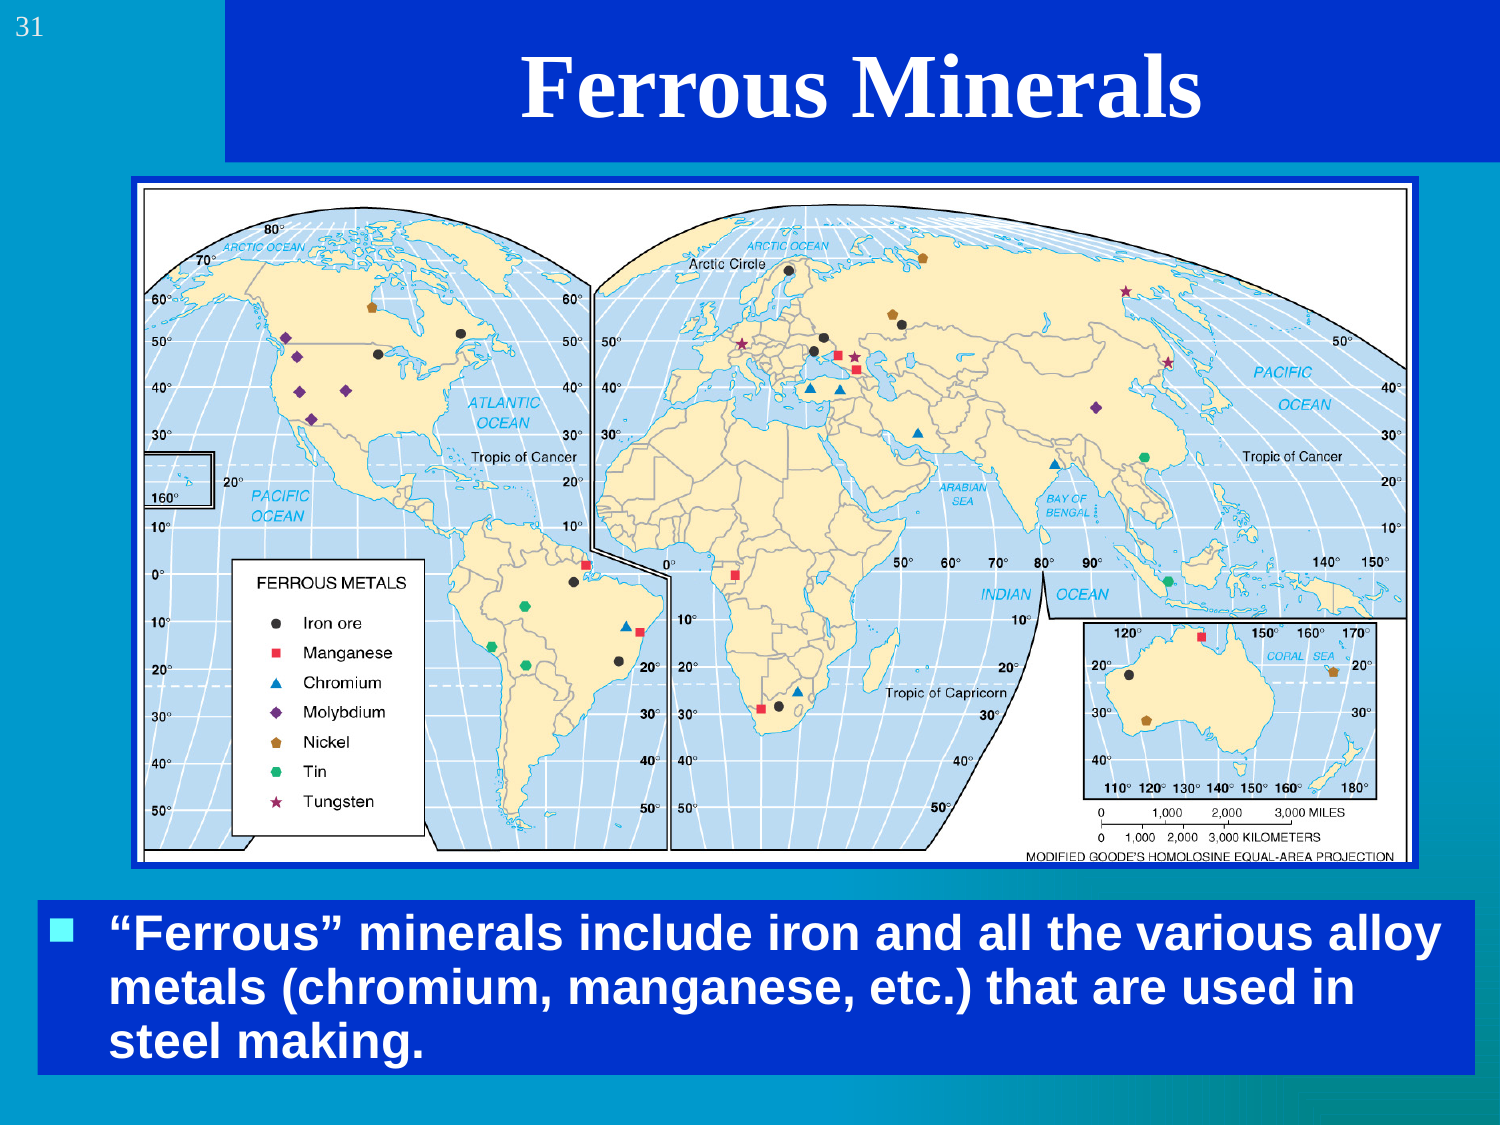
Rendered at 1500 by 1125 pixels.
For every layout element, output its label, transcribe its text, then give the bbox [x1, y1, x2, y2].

slide_number 31 [0, 0, 225, 50]
title Ferrous Minerals [225, 0, 1500, 163]
list “Ferrous” minerals include iron and all the various alloy metals (chromium, manganese, etc.) that are used in steel making. [37, 900, 1475, 1075]
picture [137, 182, 1413, 863]
